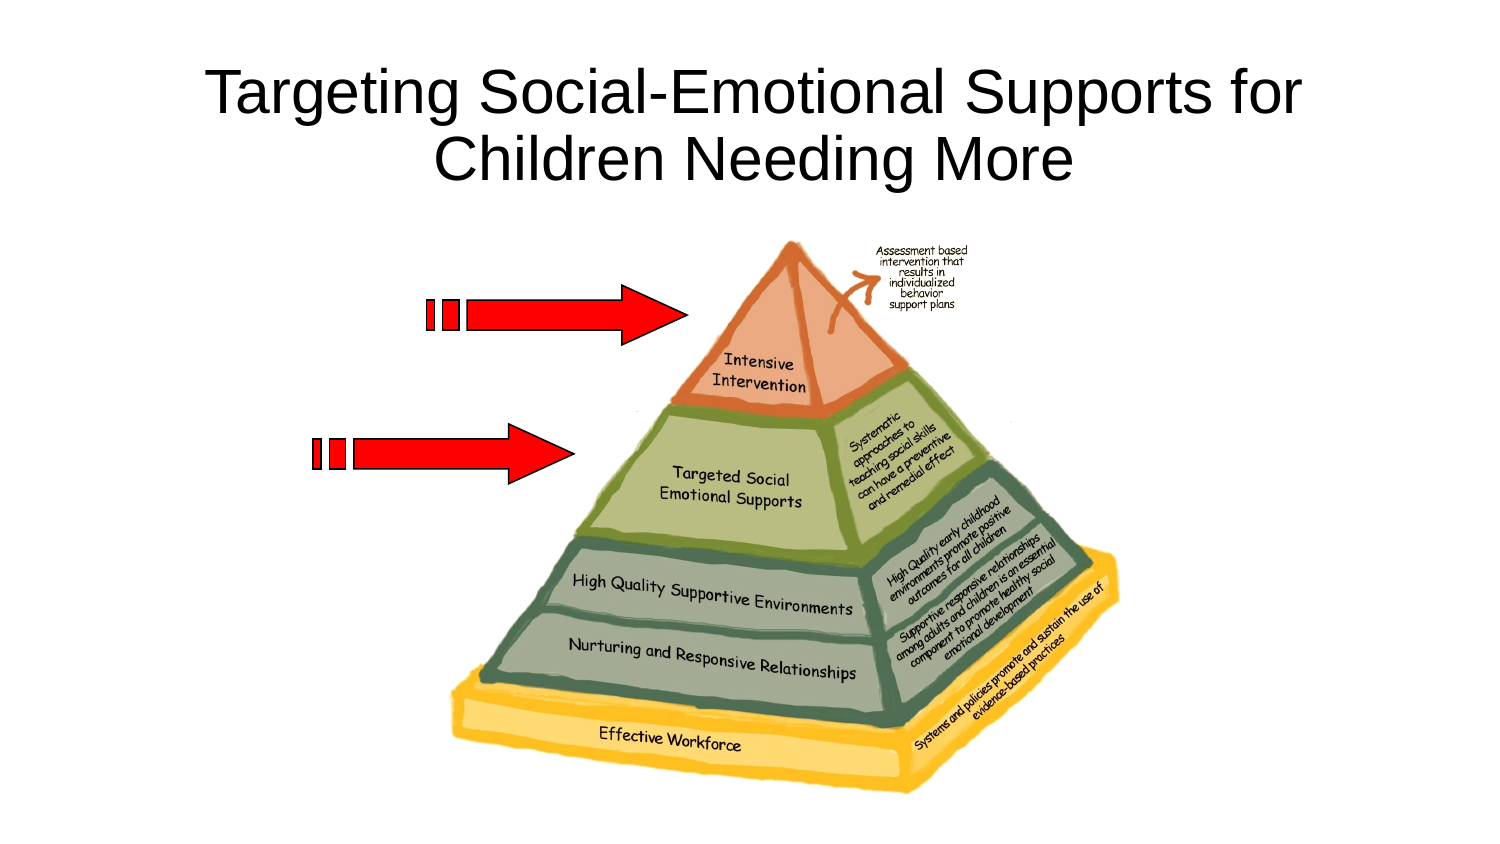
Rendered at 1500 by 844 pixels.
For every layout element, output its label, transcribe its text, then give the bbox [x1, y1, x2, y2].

text_box [353, 438, 426, 469]
text_box [329, 438, 346, 469]
picture [426, 193, 1146, 805]
text_box [313, 438, 322, 469]
title Targeting Social-Emotional Supports for Children Needing More [170, 46, 1340, 207]
